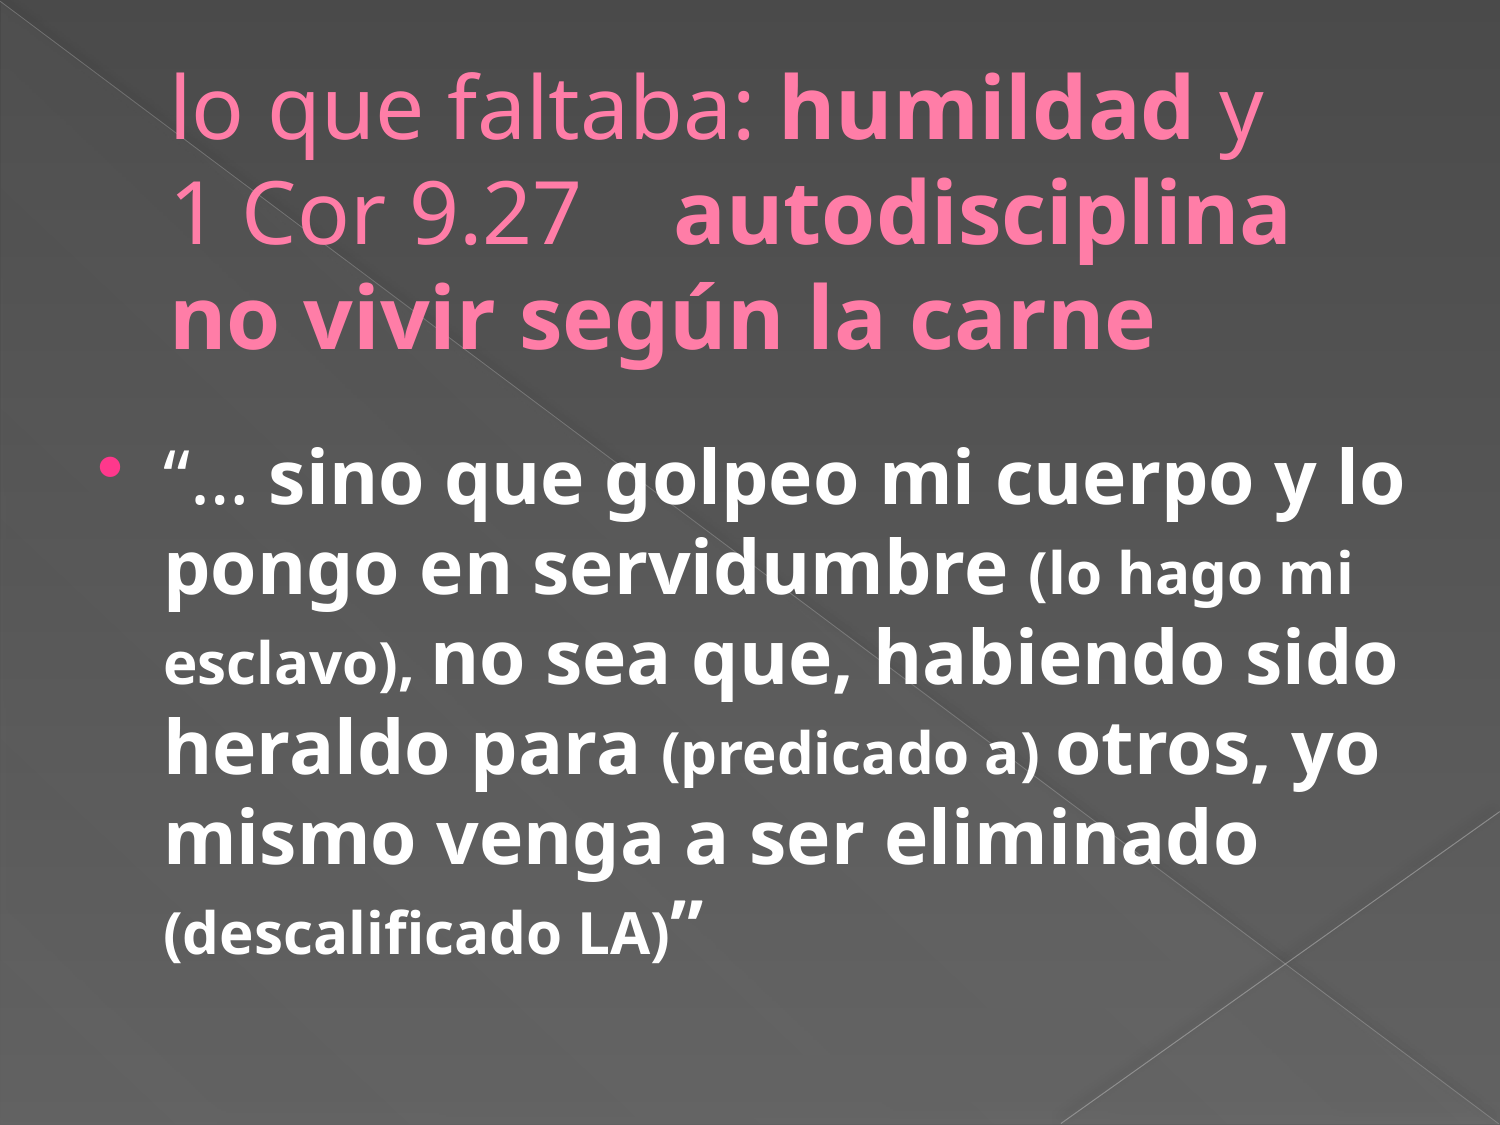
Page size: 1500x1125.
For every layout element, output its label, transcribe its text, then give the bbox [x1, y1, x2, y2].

list “… sino que golpeo mi cuerpo y lo pongo en servidumbre (lo hago mi esclavo), no sea que, habiendo sido heraldo para (predicado a) otros, yo mismo venga a ser eliminado (descalificado LA)” [75, 421, 1425, 1059]
title lo que faltaba: humildad y 1 Cor 9.27 autodisciplina no vivir según la carne [75, 43, 1425, 375]
